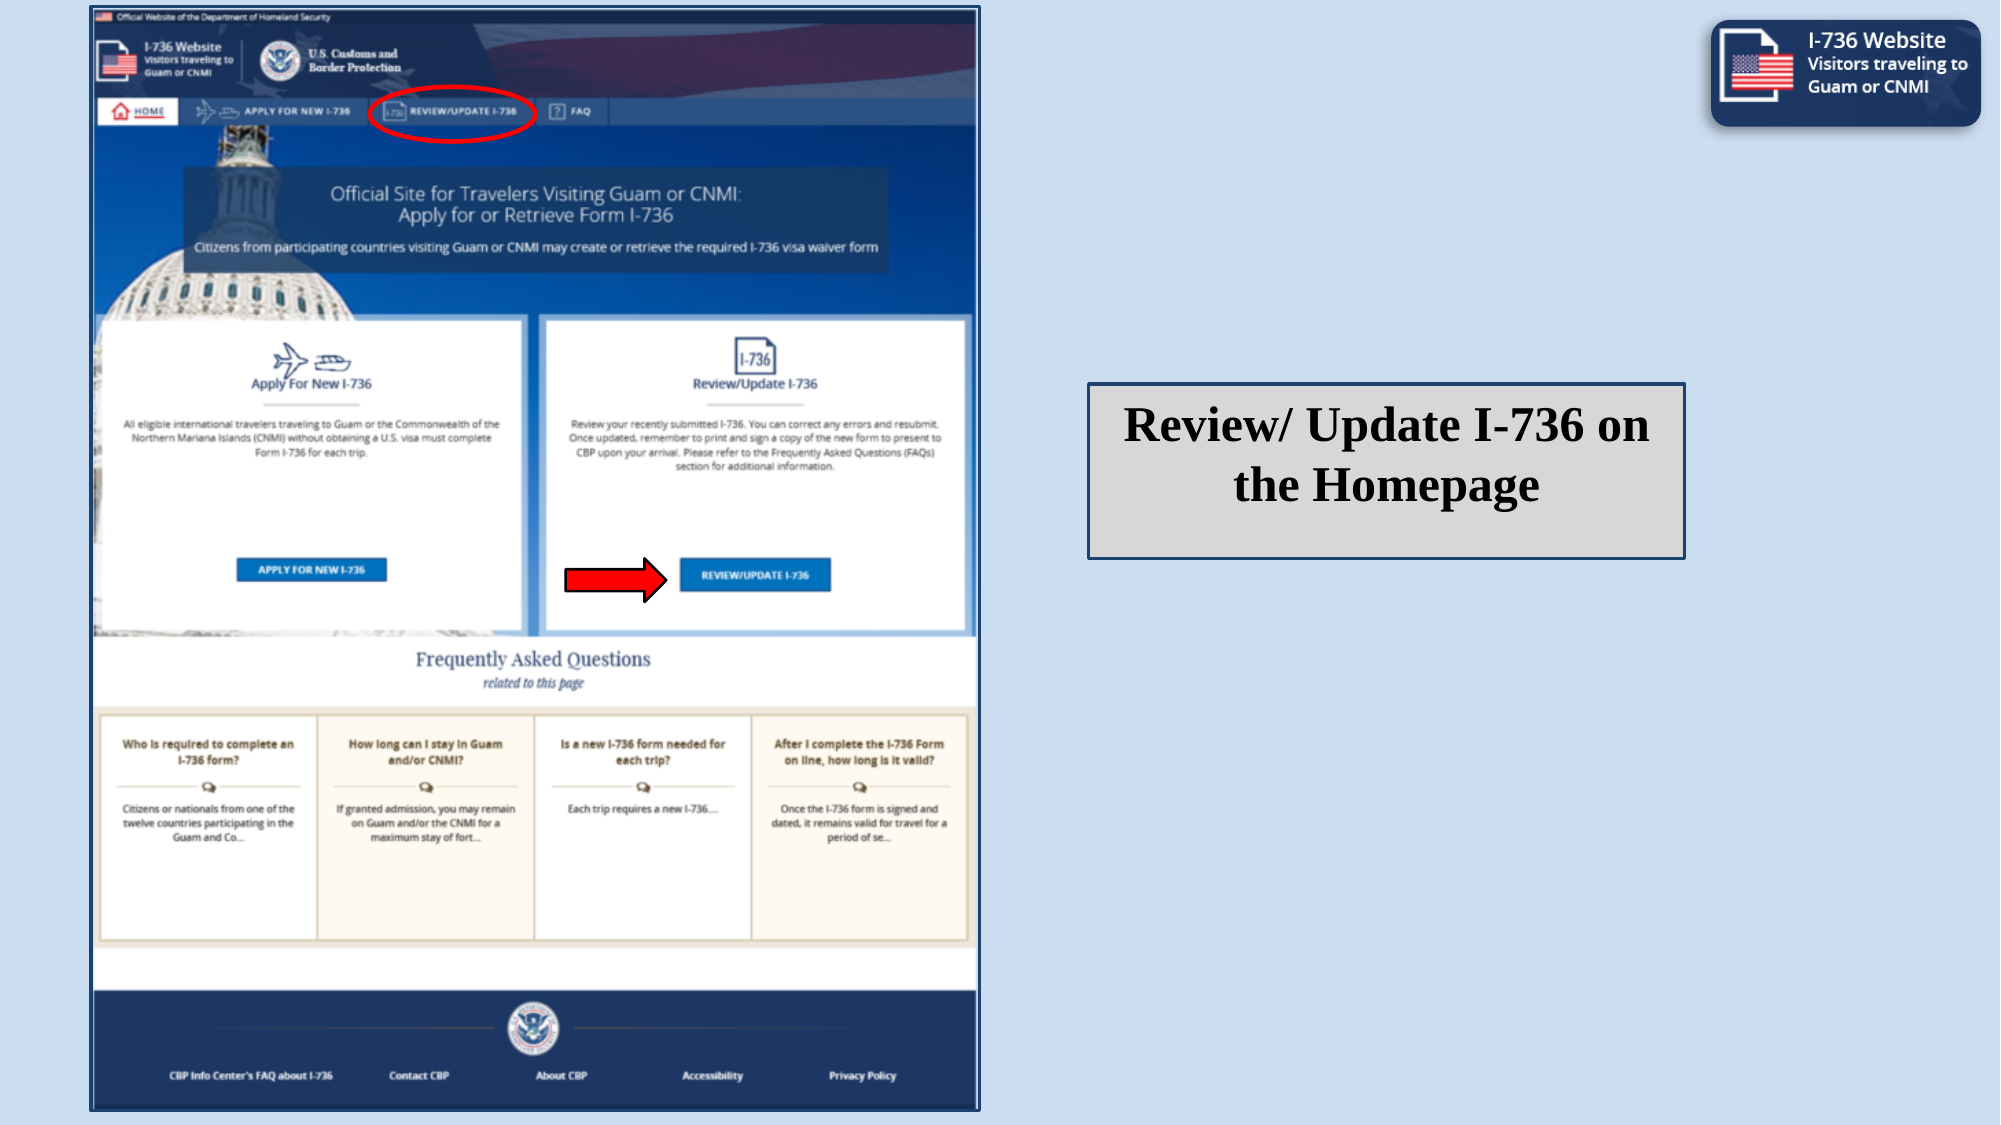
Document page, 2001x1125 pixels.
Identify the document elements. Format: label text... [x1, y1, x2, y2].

list Review/ Update I-736 on the Homepage [1088, 383, 1685, 559]
picture [1710, 19, 1982, 127]
picture [92, 7, 979, 1110]
